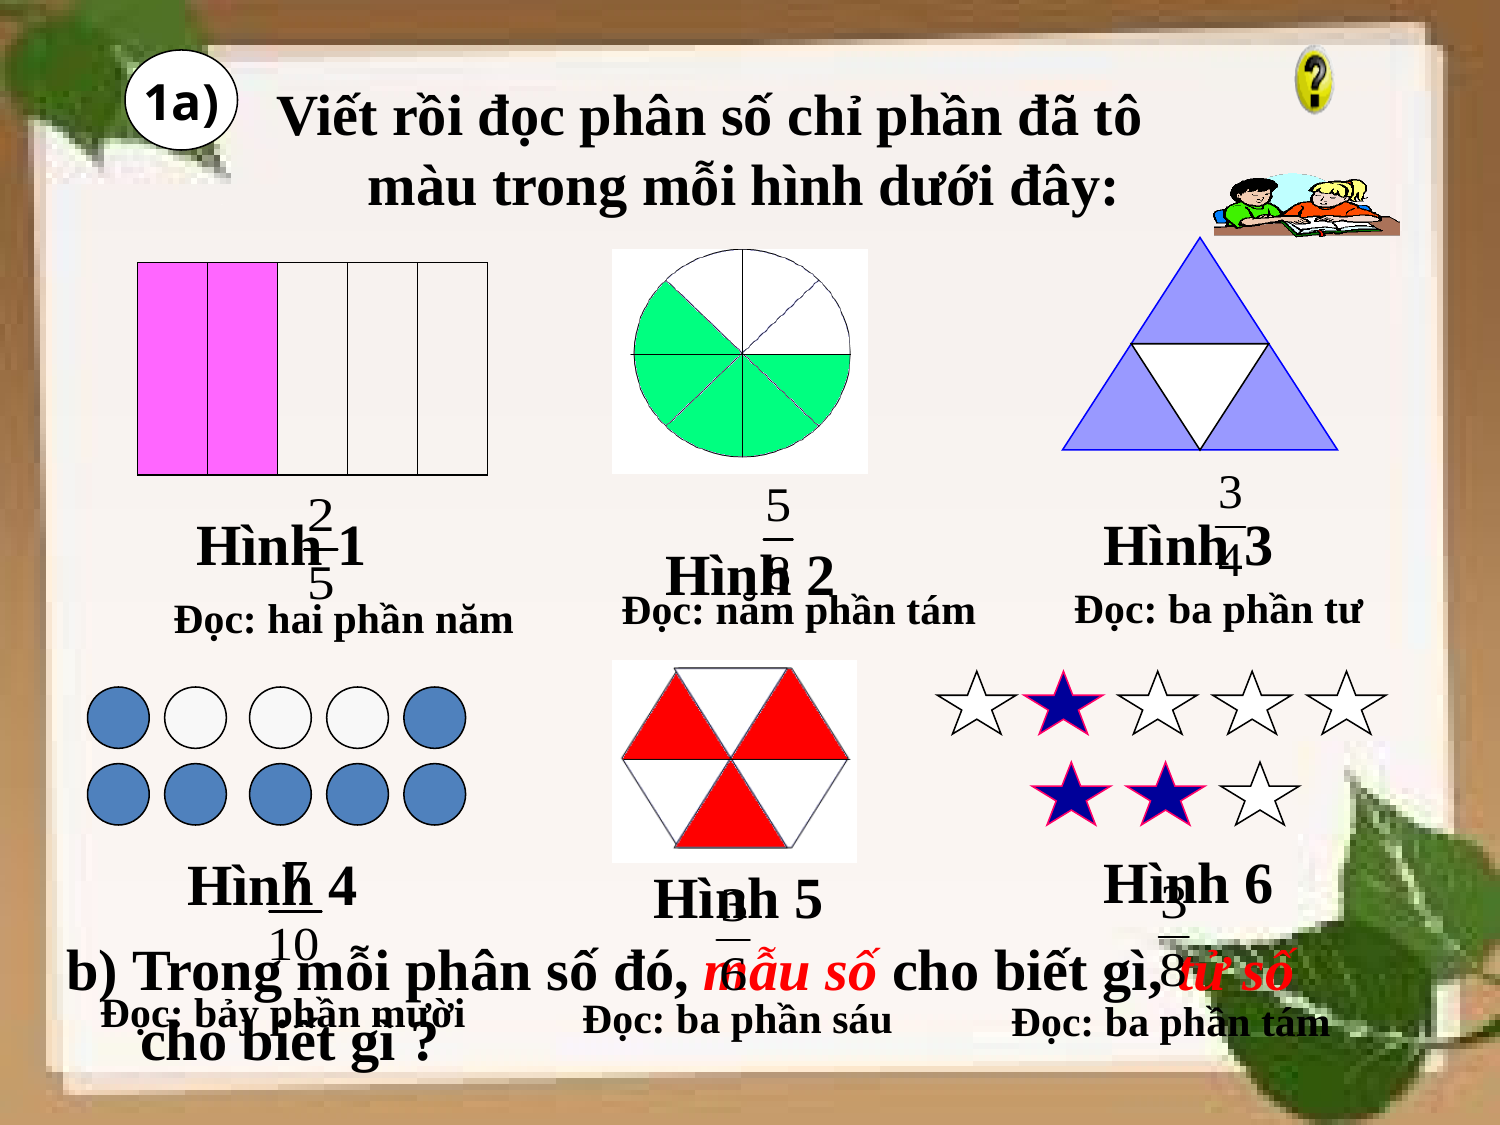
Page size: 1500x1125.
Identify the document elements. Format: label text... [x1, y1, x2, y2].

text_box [137, 262, 488, 423]
text_box b) Trong mỗi phân số đó, mẫu số cho biết gì, tử số n cho biết gì ? [37, 924, 1360, 1080]
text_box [937, 671, 1387, 810]
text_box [924, 812, 1417, 1053]
text_box Viết rồi đọc phân số chỉ phần đã tô v màu trong mỗi hình dưới đây: [150, 69, 1163, 225]
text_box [1062, 237, 1338, 451]
picture [0, 0, 1500, 1125]
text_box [999, 462, 1438, 640]
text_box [99, 424, 588, 651]
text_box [87, 686, 466, 773]
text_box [591, 474, 1031, 641]
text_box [487, 815, 920, 1051]
text_box 1a) [125, 49, 226, 142]
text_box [1212, 37, 1401, 238]
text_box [49, 774, 516, 1044]
